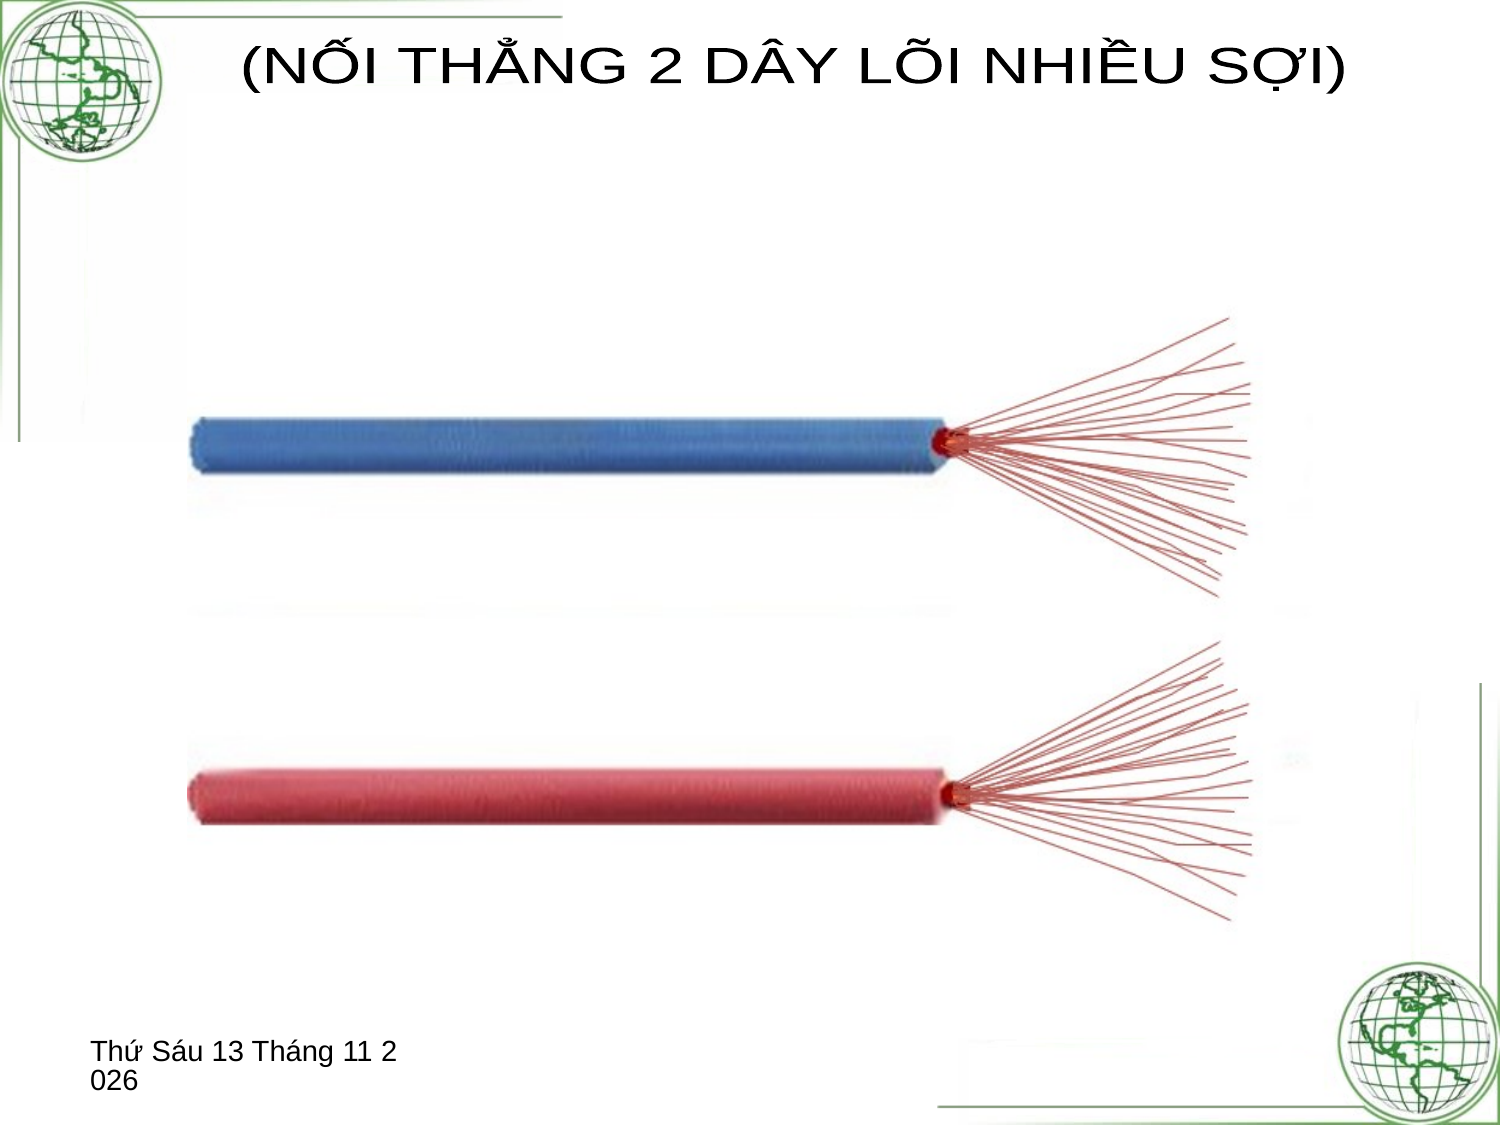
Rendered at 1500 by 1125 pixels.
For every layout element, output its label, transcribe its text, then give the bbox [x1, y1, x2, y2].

slide_number Thứ Ba, 12 Tháng Mười 2021 [75, 1024, 425, 1103]
picture [0, 0, 1500, 1125]
